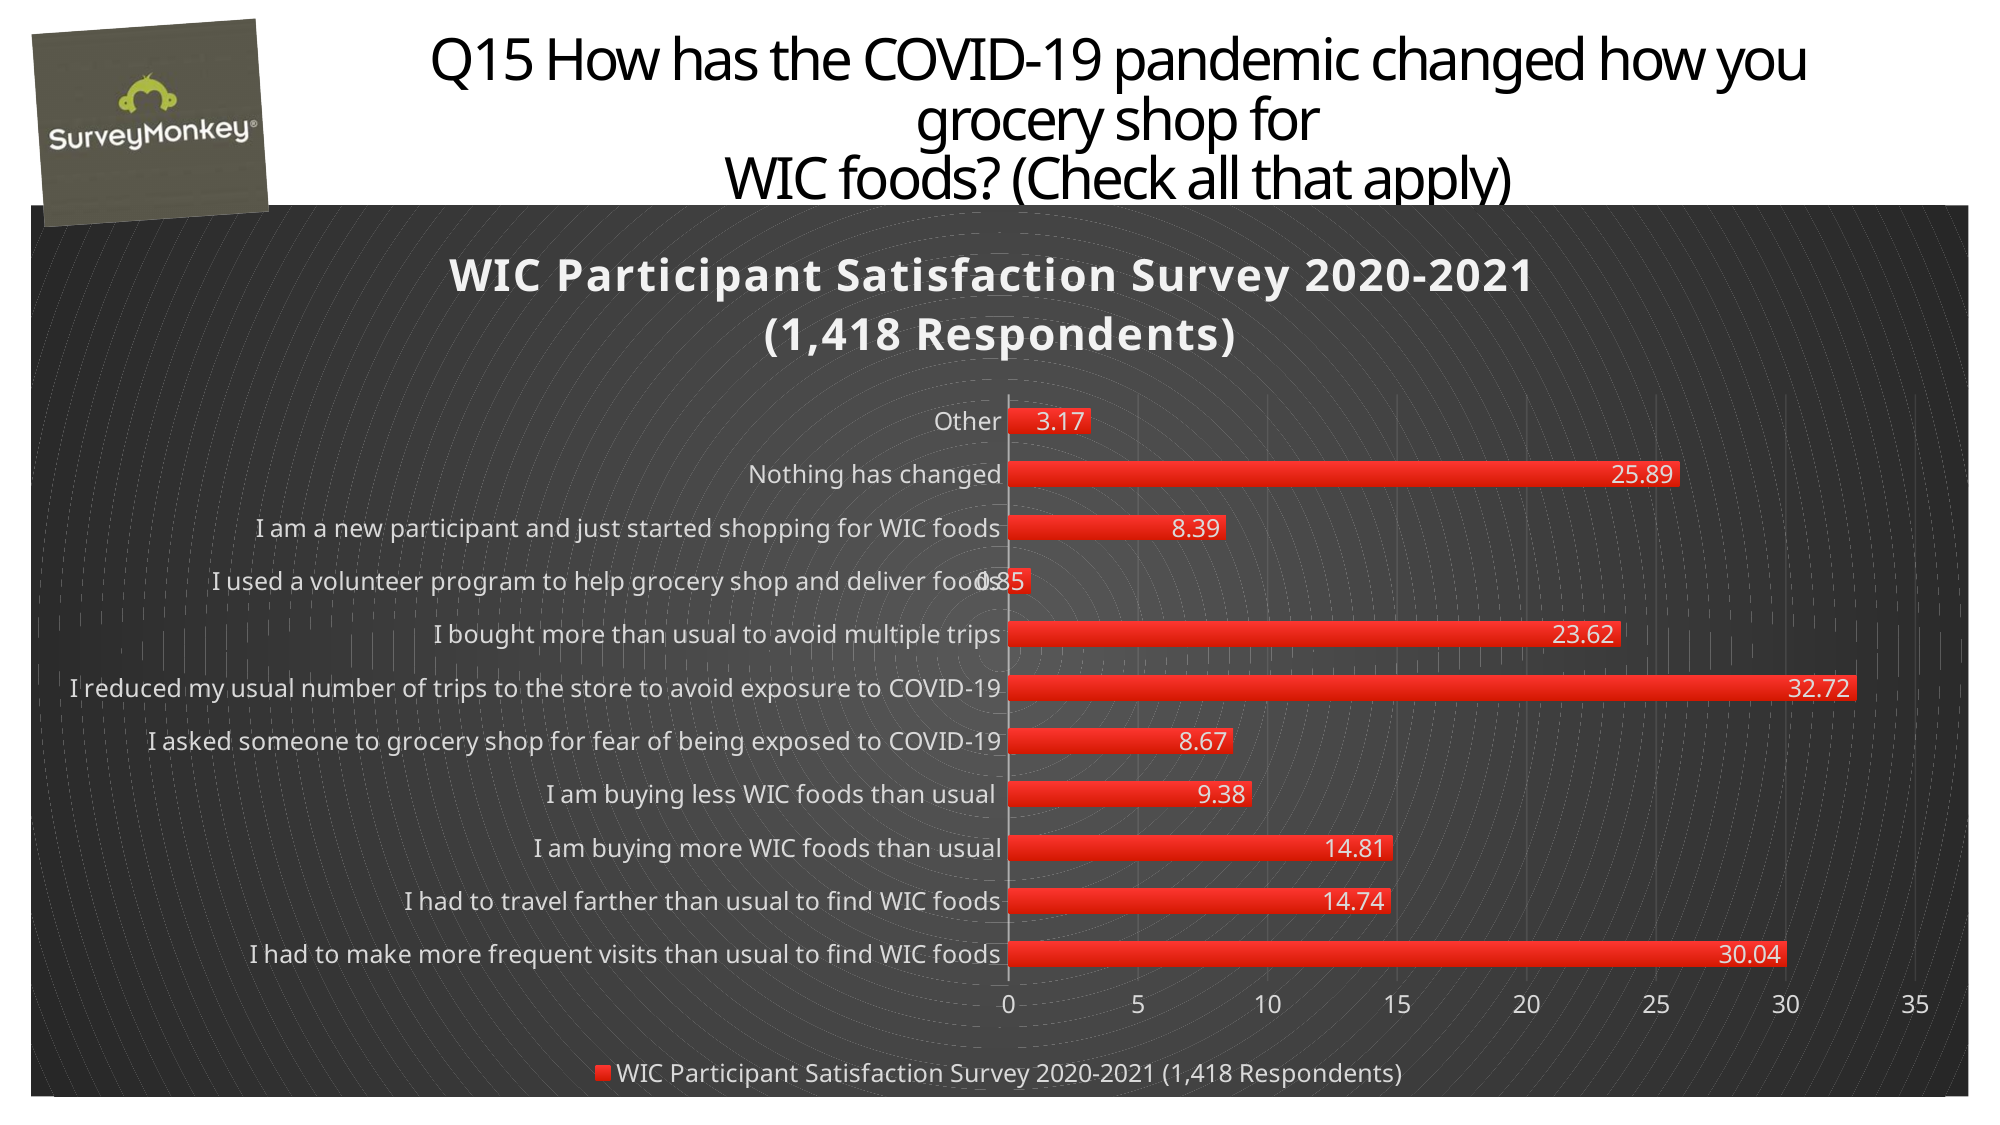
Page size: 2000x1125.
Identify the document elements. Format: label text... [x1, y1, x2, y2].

picture [32, 19, 268, 219]
chart [30, 205, 1969, 1097]
title Q15 How has the COVID-19 pandemic changed how you grocery shop for WIC foods? (Check all that apply) [300, 28, 1938, 205]
